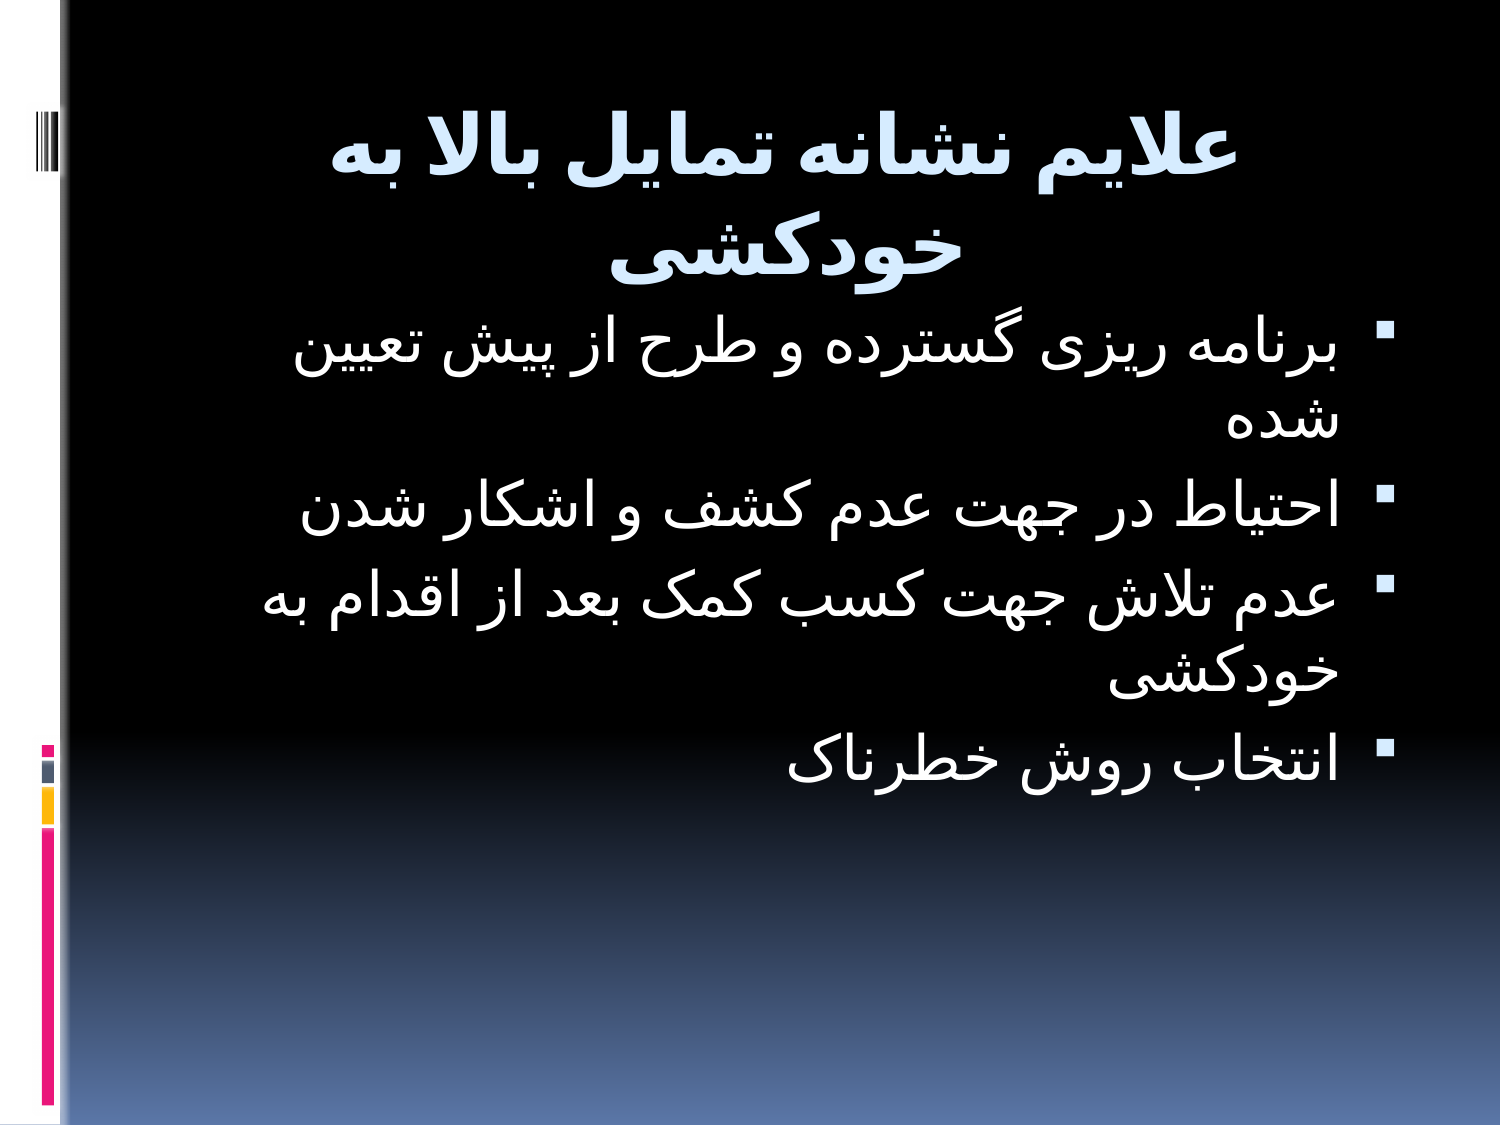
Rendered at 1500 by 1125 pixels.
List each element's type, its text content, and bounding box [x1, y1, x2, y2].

list برنامه ریزی گسترده و طرح از پیش تعیین شده احتیاط در جهت عدم کشف و اشکار شدن عدم تلاش جهت کسب کمک بعد از اقدام به خودکشی انتخاب روش خطرناک [150, 292, 1425, 1043]
title علایم نشانه تمایل بالا به خودکشی [150, 83, 1425, 234]
